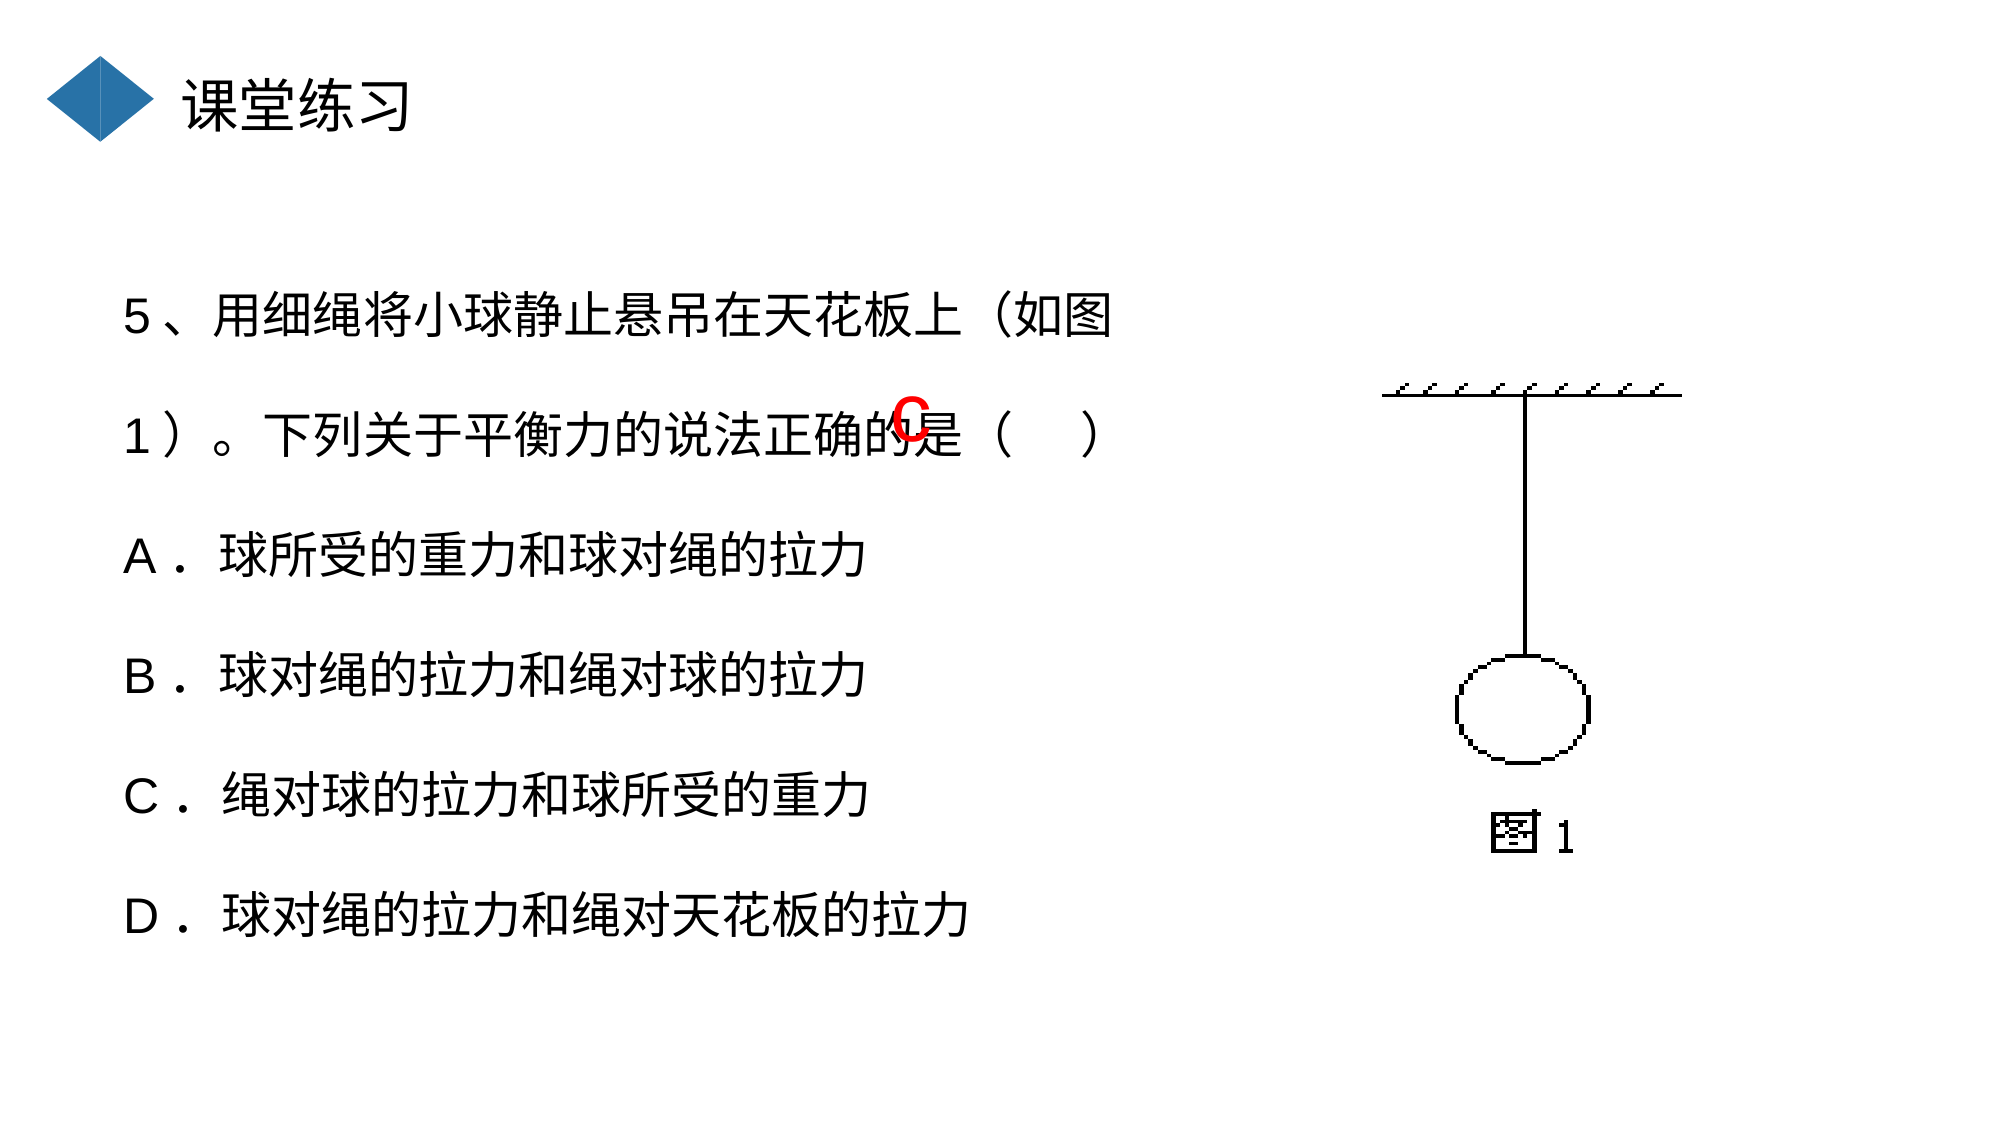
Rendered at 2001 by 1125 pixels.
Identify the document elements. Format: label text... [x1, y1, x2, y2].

picture [1360, 350, 1714, 868]
text_box 课堂练习 [165, 62, 429, 147]
text_box 5、用细绳将小球静止悬吊在天花板上（如图1）。下列关于平衡力的说法正确的是（ ） A．球所受的重力和球对绳的拉力 B．球对绳的拉力和绳对球的拉力 C．绳对球的拉力和球所受的重力 D．球对绳的拉力和绳对天花板的拉力 [108, 215, 1210, 1051]
text_box c [875, 350, 947, 466]
